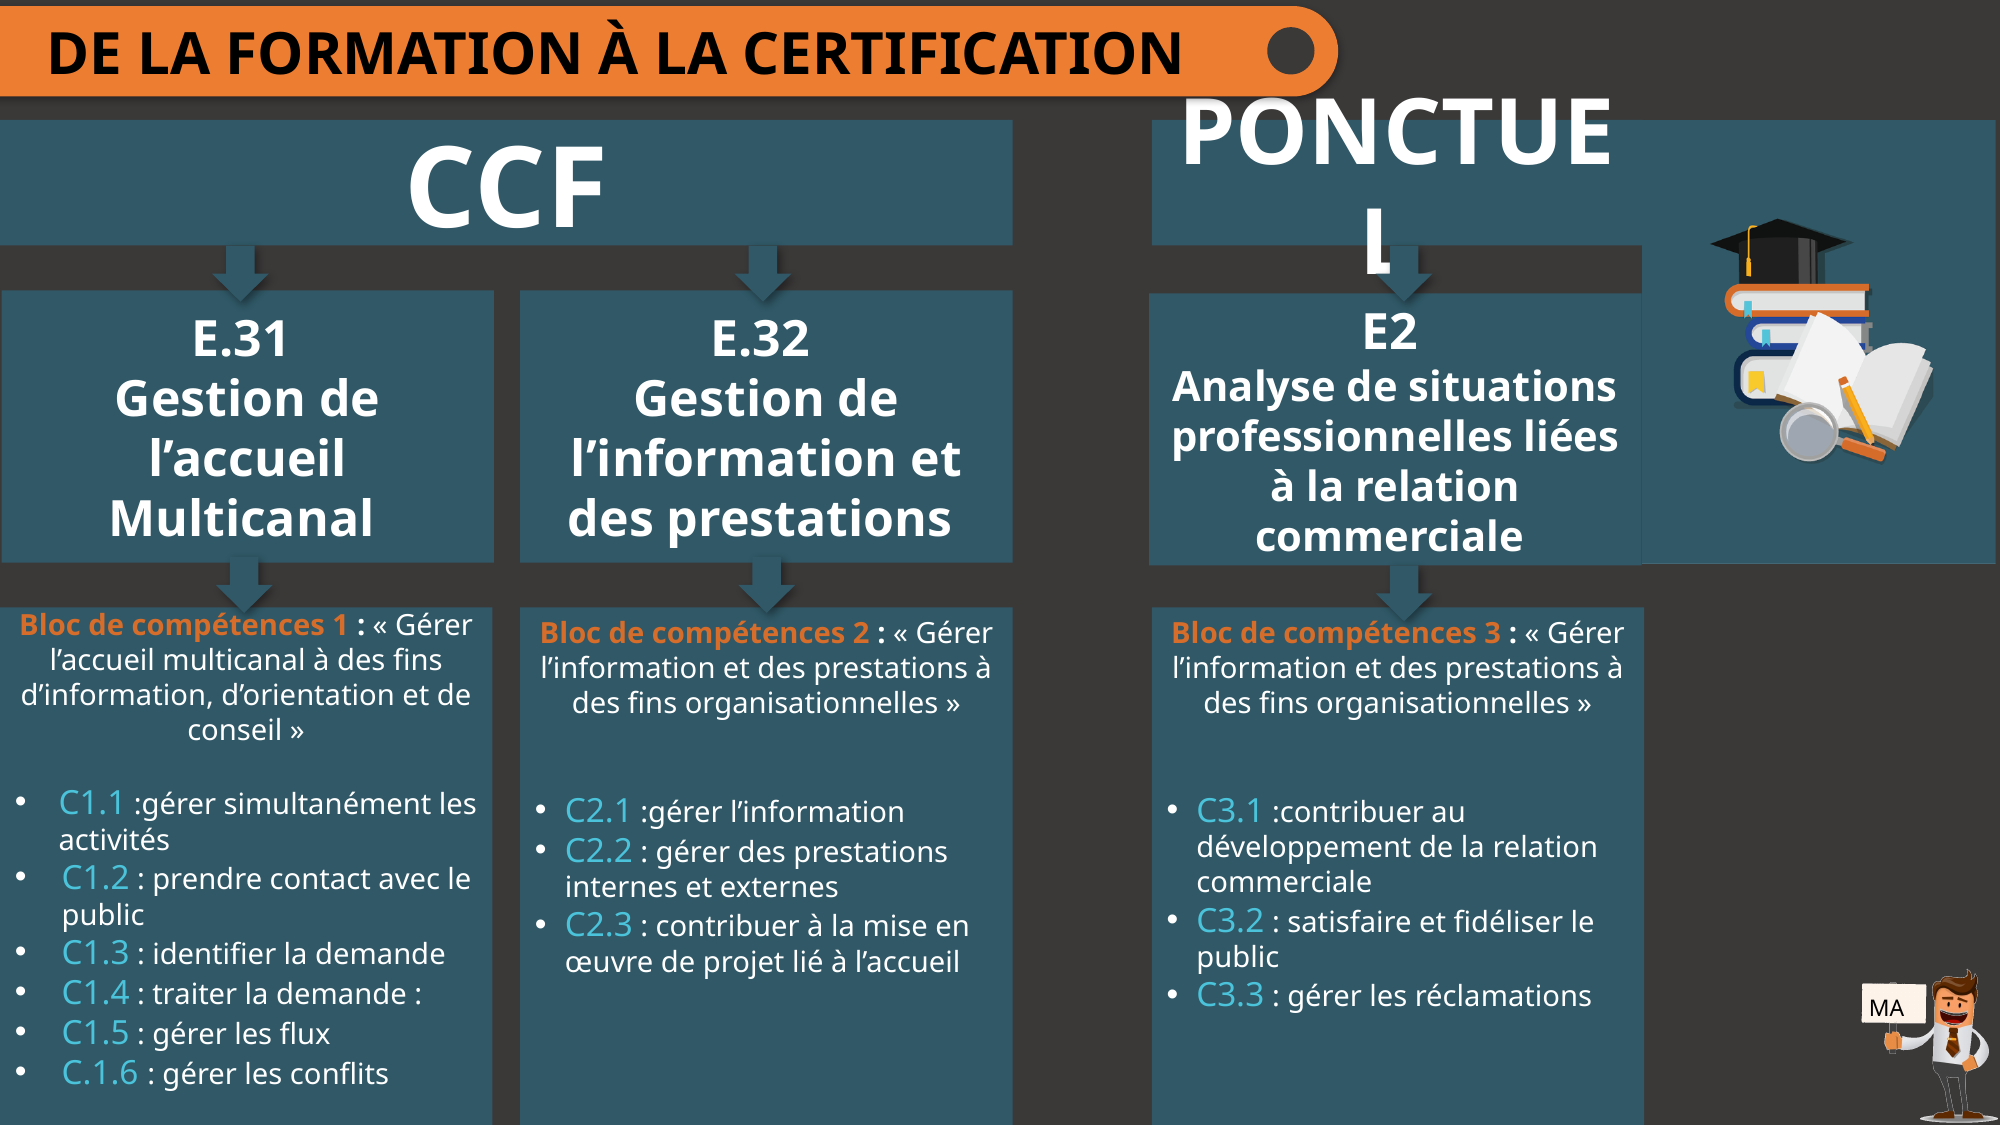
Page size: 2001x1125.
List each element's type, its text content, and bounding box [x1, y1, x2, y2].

text_box [731, 244, 795, 304]
text_box CCF [0, 119, 1014, 247]
text_box [213, 555, 276, 615]
text_box [1266, 26, 1316, 76]
text_box Bloc de compétences 3 : « Gérer l’information et des prestations à des fins organisationnelles » C3.1 :contribuer au développement de la relation commerciale C3.2 : satisfaire et fidéliser le public C3.3 : gérer les réclamations [1151, 606, 1645, 1125]
text_box DE LA FORMATION À LA CERTIFICATION [0, 4, 1340, 98]
text_box [1373, 564, 1436, 623]
text_box [735, 555, 798, 615]
picture [1835, 947, 2000, 1125]
picture [1641, 119, 1996, 564]
text_box Bloc de compétences 2 : « Gérer l’information et des prestations à des fins organisationnelles » C2.1 :gérer l’information C2.2 : gérer des prestations internes et externes C2.3 : contribuer à la mise en œuvre de projet lié à l’accueil [519, 606, 1014, 1125]
text_box E2 Analyse de situations professionnelles liées à la relation commerciale [1148, 292, 1643, 566]
text_box Bloc de compétences 1 : « Gérer l’accueil multicanal à des fins d’information, d’orientation et de conseil » C1.1 :gérer simultanément les activités C1.2 : prendre contact avec le public C1.3 : identifier la demande C1.4 : traiter la demande : C1.5 : gérer les flux C.1.6 : gérer les conflits [0, 606, 493, 1125]
text_box E.31 Gestion de l’accueil Multicanal [1, 289, 495, 564]
text_box [209, 244, 272, 304]
text_box PONCTUEL [1151, 119, 1641, 247]
text_box [1373, 244, 1436, 304]
text_box E.32 Gestion de l’information et des prestations [519, 289, 1014, 564]
